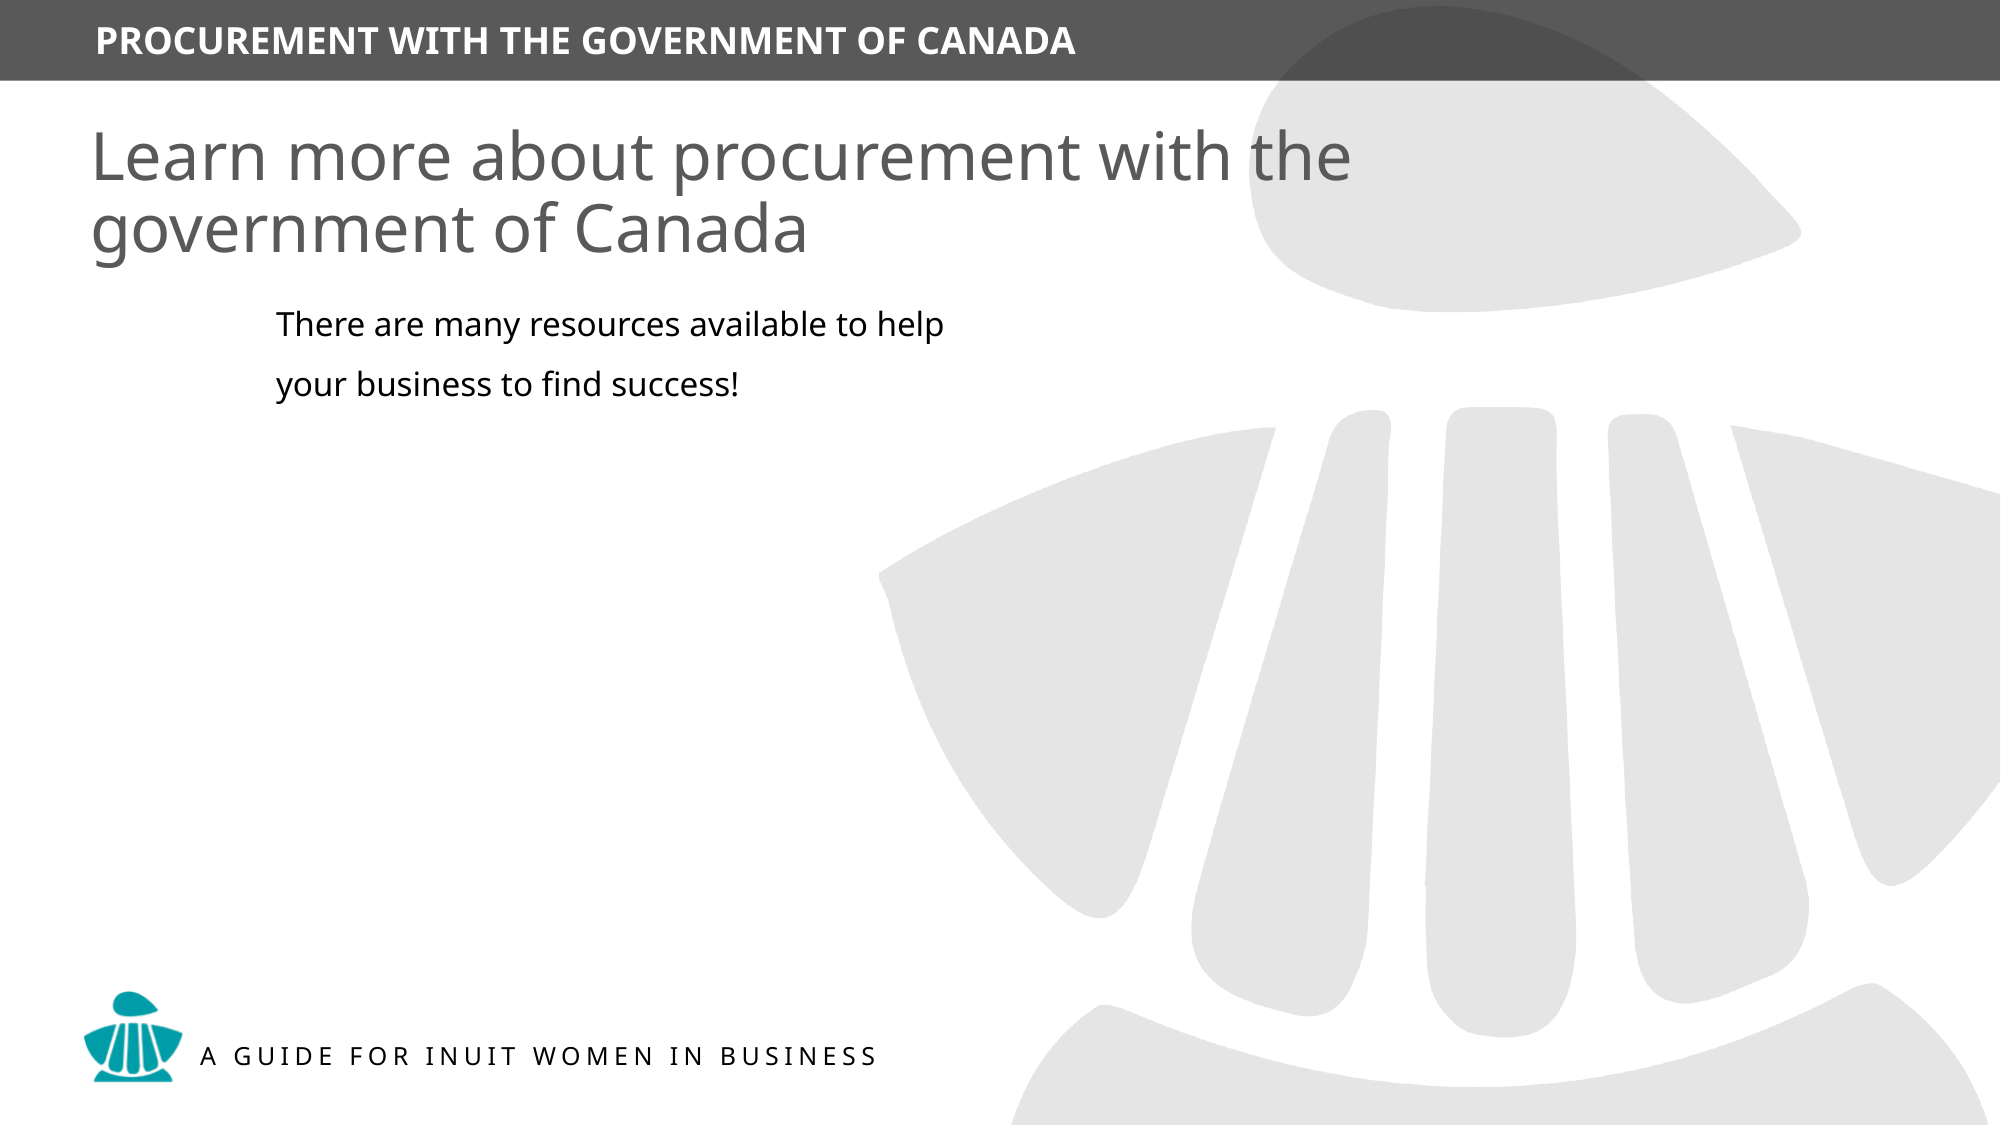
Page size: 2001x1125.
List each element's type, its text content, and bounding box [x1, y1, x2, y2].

picture [84, 991, 193, 1096]
list There are many resources available to help your business to find success! [261, 275, 1027, 723]
title Learn more about procurement with the government of Canada [75, 132, 1439, 259]
